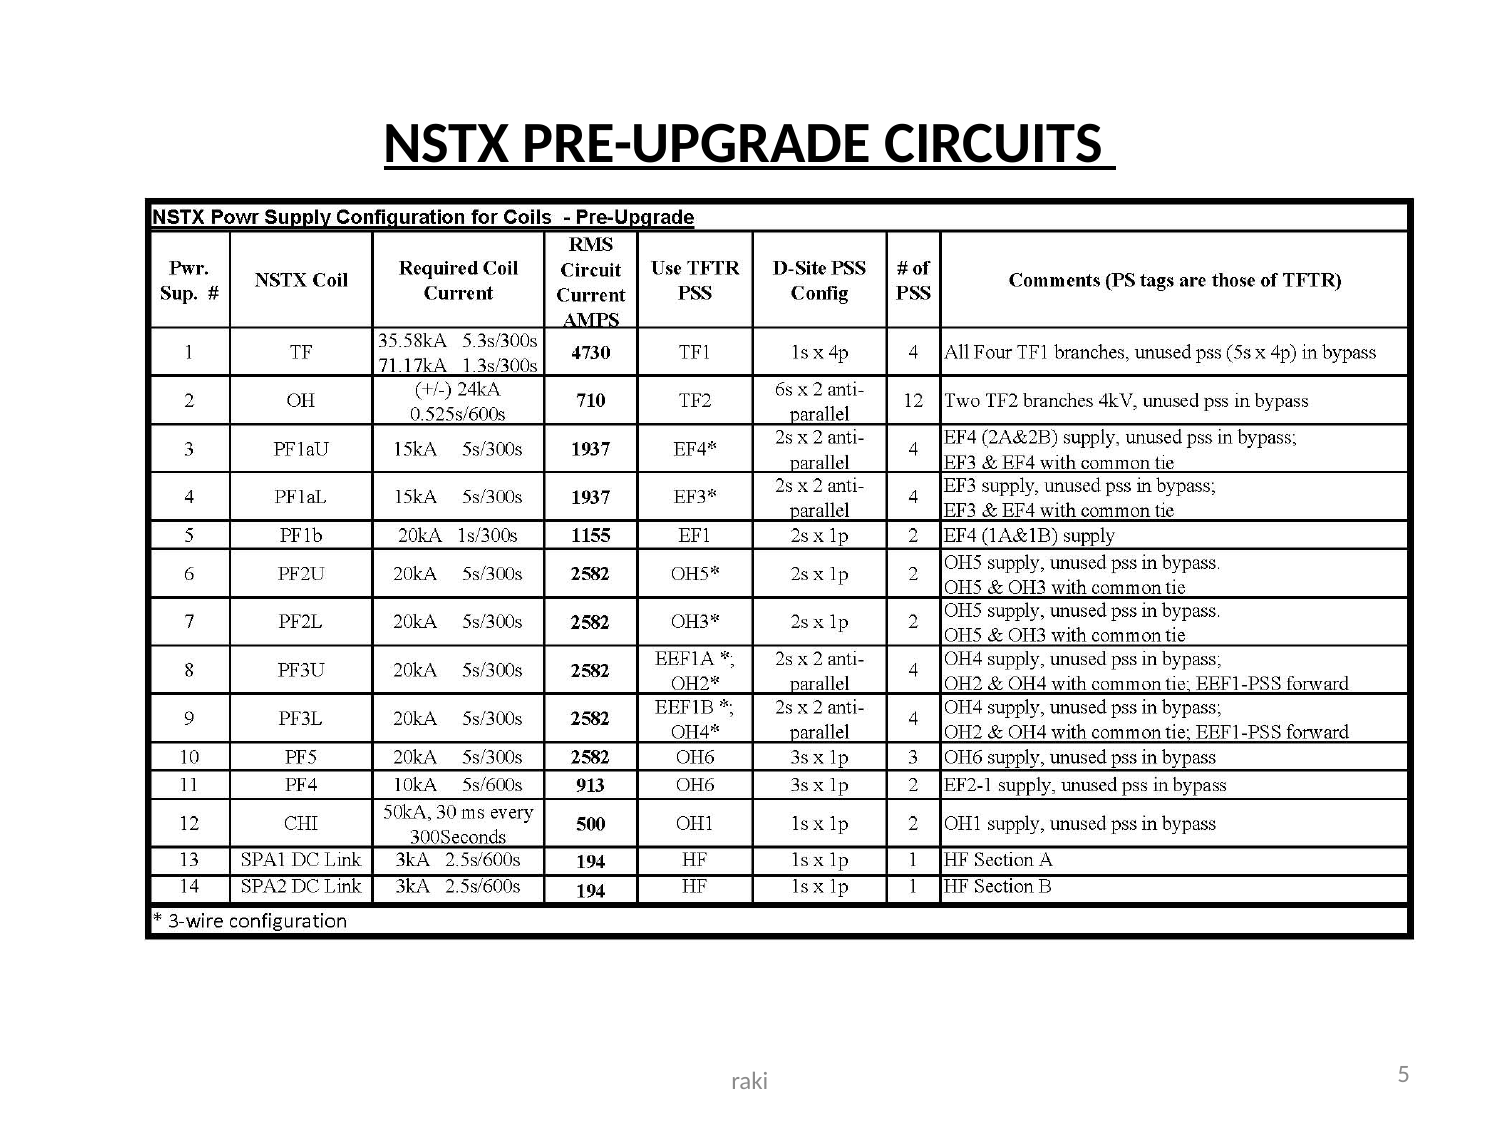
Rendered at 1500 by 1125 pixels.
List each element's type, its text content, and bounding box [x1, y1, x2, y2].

title NSTX PRE-UPGRADE CIRCUITS [75, 45, 1425, 233]
footer raki [512, 1050, 988, 1110]
slide_number 5 [1074, 1042, 1425, 1103]
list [137, 174, 1423, 951]
